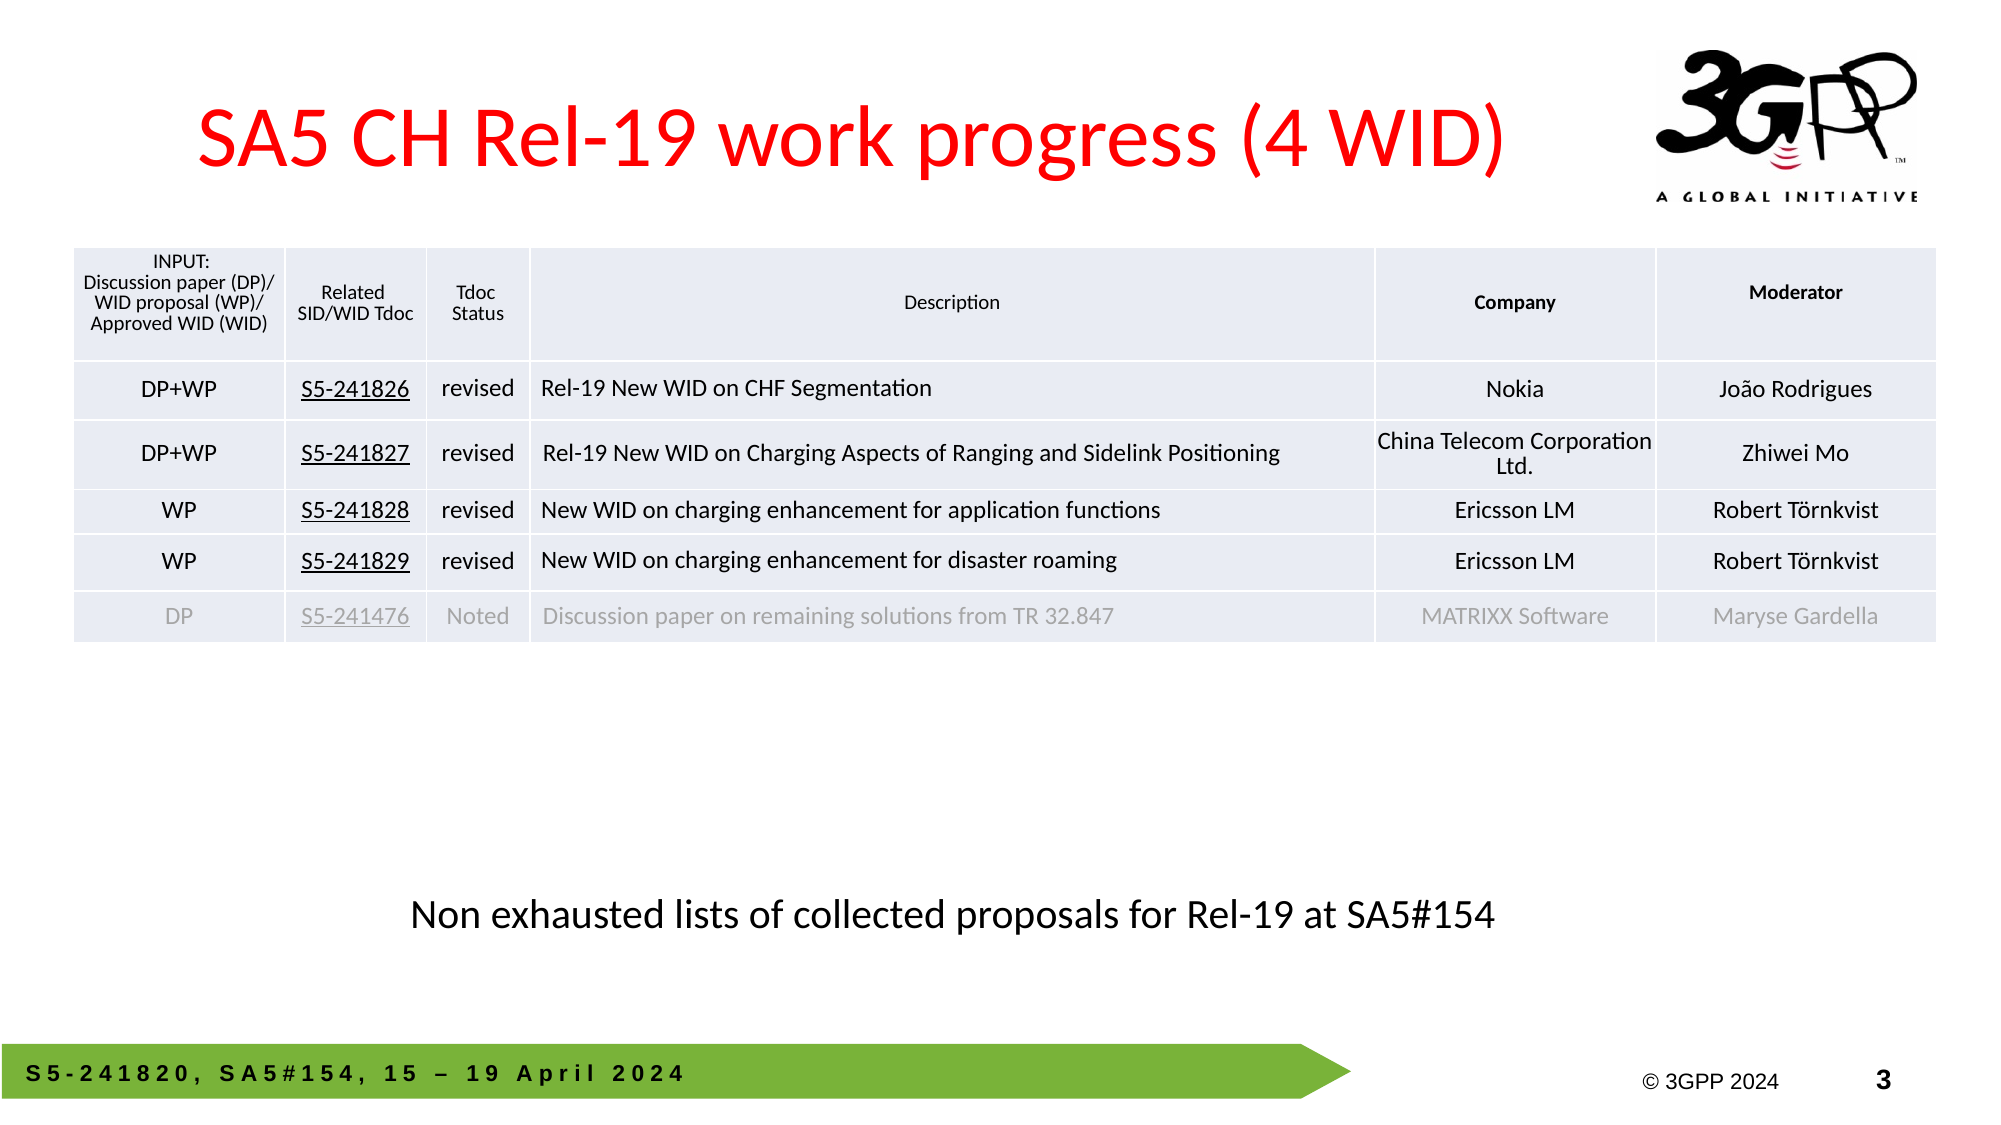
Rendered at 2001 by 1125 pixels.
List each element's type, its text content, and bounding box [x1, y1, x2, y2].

table_cell S5-241829 [286, 535, 426, 590]
table_cell Rel-19 New WID on Charging Aspects of Ranging and Sidelink Positioning [531, 421, 1374, 489]
table_cell New WID on charging enhancement for application functions [531, 490, 1374, 533]
table_cell Maryse Gardella [1657, 592, 1936, 642]
table_cell DP [74, 592, 284, 642]
table_cell MATRIXX Software [1376, 592, 1655, 642]
table_cell revised [427, 535, 529, 590]
table_header Company [1376, 248, 1655, 360]
table_cell João Rodrigues [1657, 362, 1936, 419]
table_cell WP [74, 535, 284, 590]
table_cell WP [74, 490, 284, 533]
table_cell China Telecom Corporation Ltd. [1376, 421, 1655, 489]
table_header Description [531, 248, 1374, 360]
table_cell Zhiwei Mo [1657, 421, 1936, 489]
table_cell S5-241826 [286, 362, 426, 419]
table_cell revised [427, 362, 529, 419]
table_cell Ericsson LM [1376, 490, 1655, 533]
table_cell Ericsson LM [1376, 535, 1655, 590]
picture [1656, 50, 1917, 202]
table_cell Nokia [1376, 362, 1655, 419]
table_cell Robert Törnkvist [1657, 535, 1936, 590]
table_cell revised [427, 421, 529, 489]
table_cell DP+WP [74, 362, 284, 419]
table_header Tdoc Status [427, 248, 529, 360]
table_cell revised [427, 490, 529, 533]
table_header INPUT: Discussion paper (DP)/ WID proposal (WP)/ Approved WID (WID) [74, 248, 284, 360]
table_cell New WID on charging enhancement for disaster roaming [531, 535, 1374, 590]
table_cell S5-241476 [286, 592, 426, 642]
table_cell S5-241828 [286, 490, 426, 533]
table_cell DP+WP [74, 421, 284, 489]
list Non exhausted lists of collected proposals for Rel-19 at SA5#154 [295, 879, 2000, 950]
table_cell Noted [427, 592, 529, 642]
table_cell Discussion paper on remaining solutions from TR 32.847 [531, 592, 1374, 642]
table_cell Robert Törnkvist [1657, 490, 1936, 533]
table_header Moderator [1657, 248, 1936, 360]
table_header Related SID/WID Tdoc [286, 248, 426, 360]
table_cell S5-241827 [286, 421, 426, 489]
table_cell Rel-19 New WID on CHF Segmentation [531, 362, 1374, 419]
title SA5 CH Rel-19 work progress (4 WID) [107, 37, 1601, 225]
